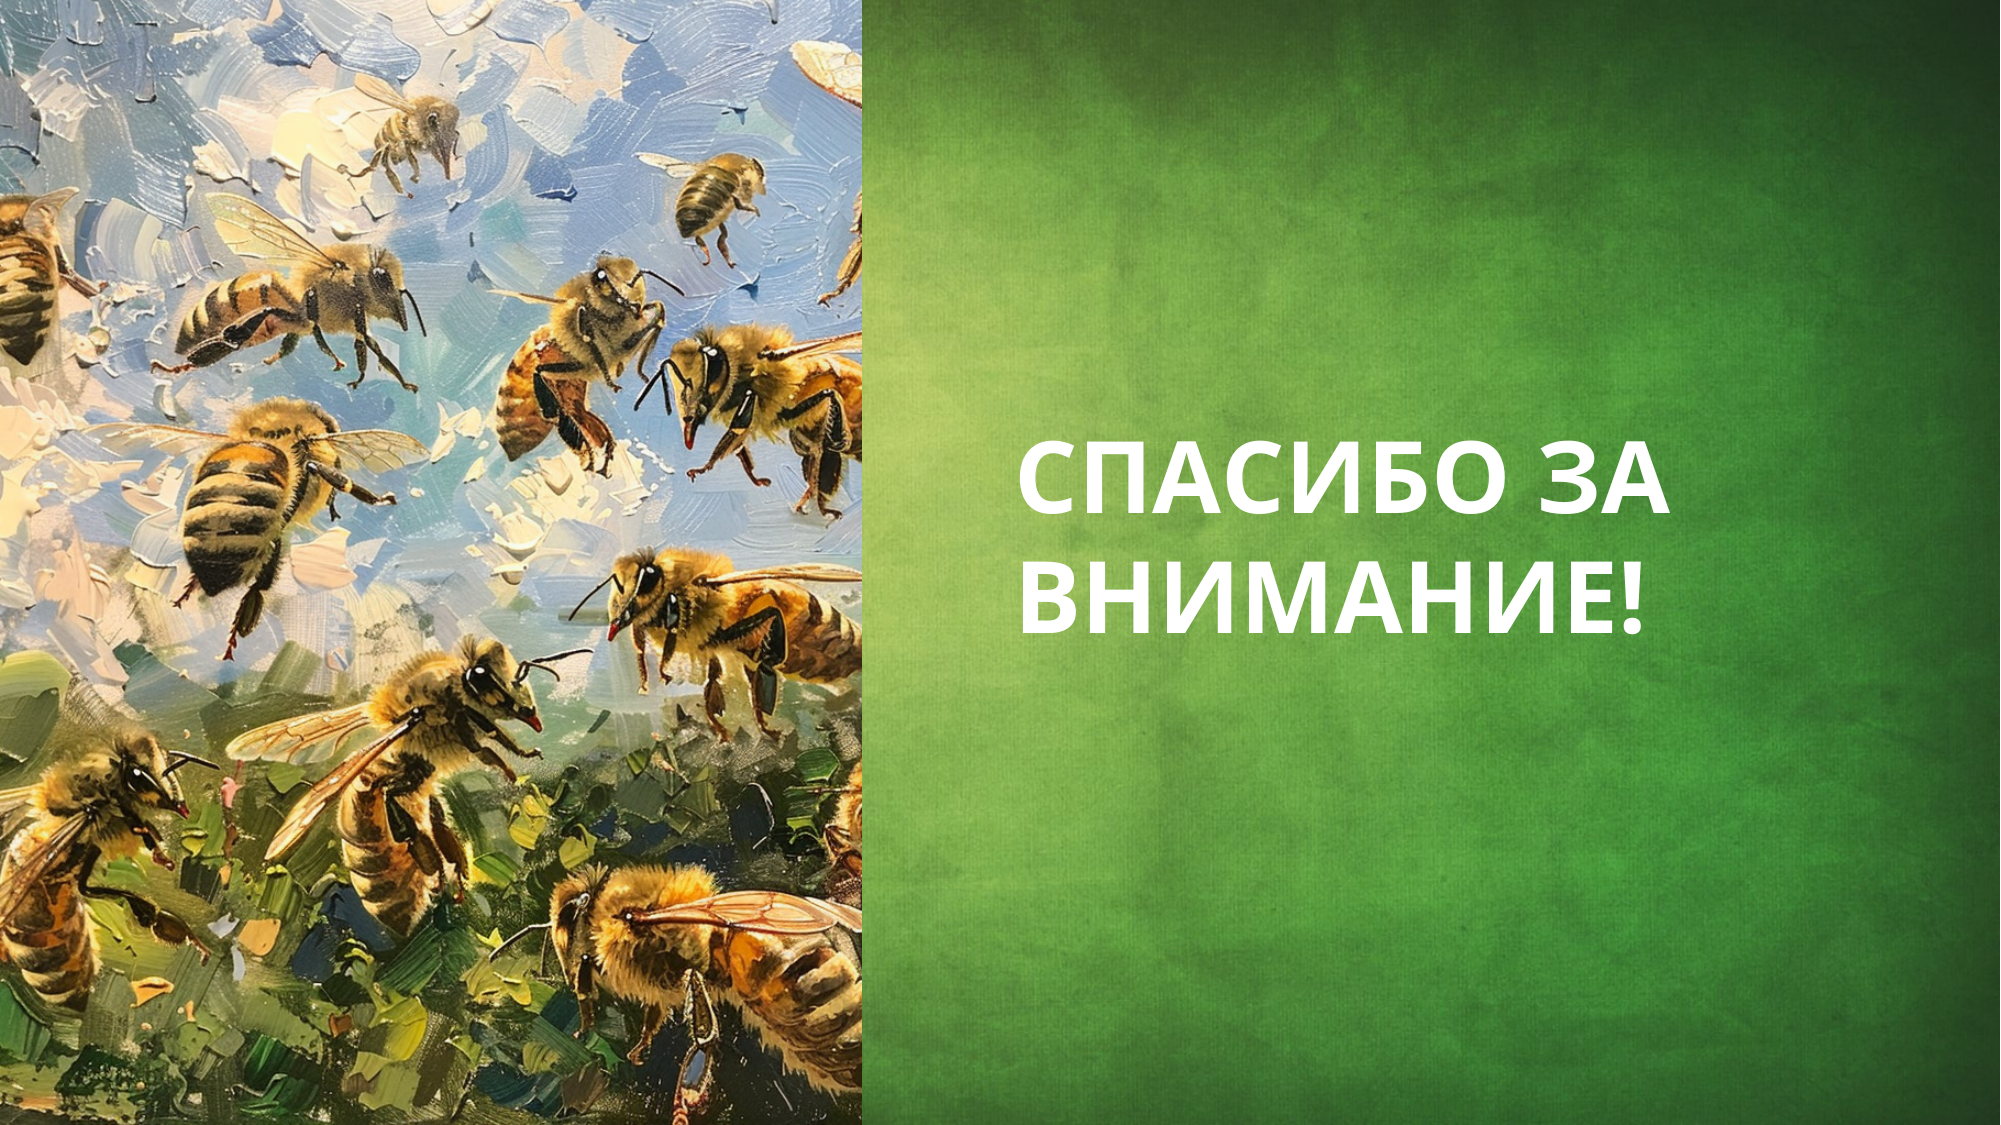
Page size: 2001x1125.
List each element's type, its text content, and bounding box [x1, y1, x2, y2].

picture [0, 0, 862, 1125]
text_box СПАСИБО ЗА ВНИМАНИЕ! [999, 406, 1904, 624]
